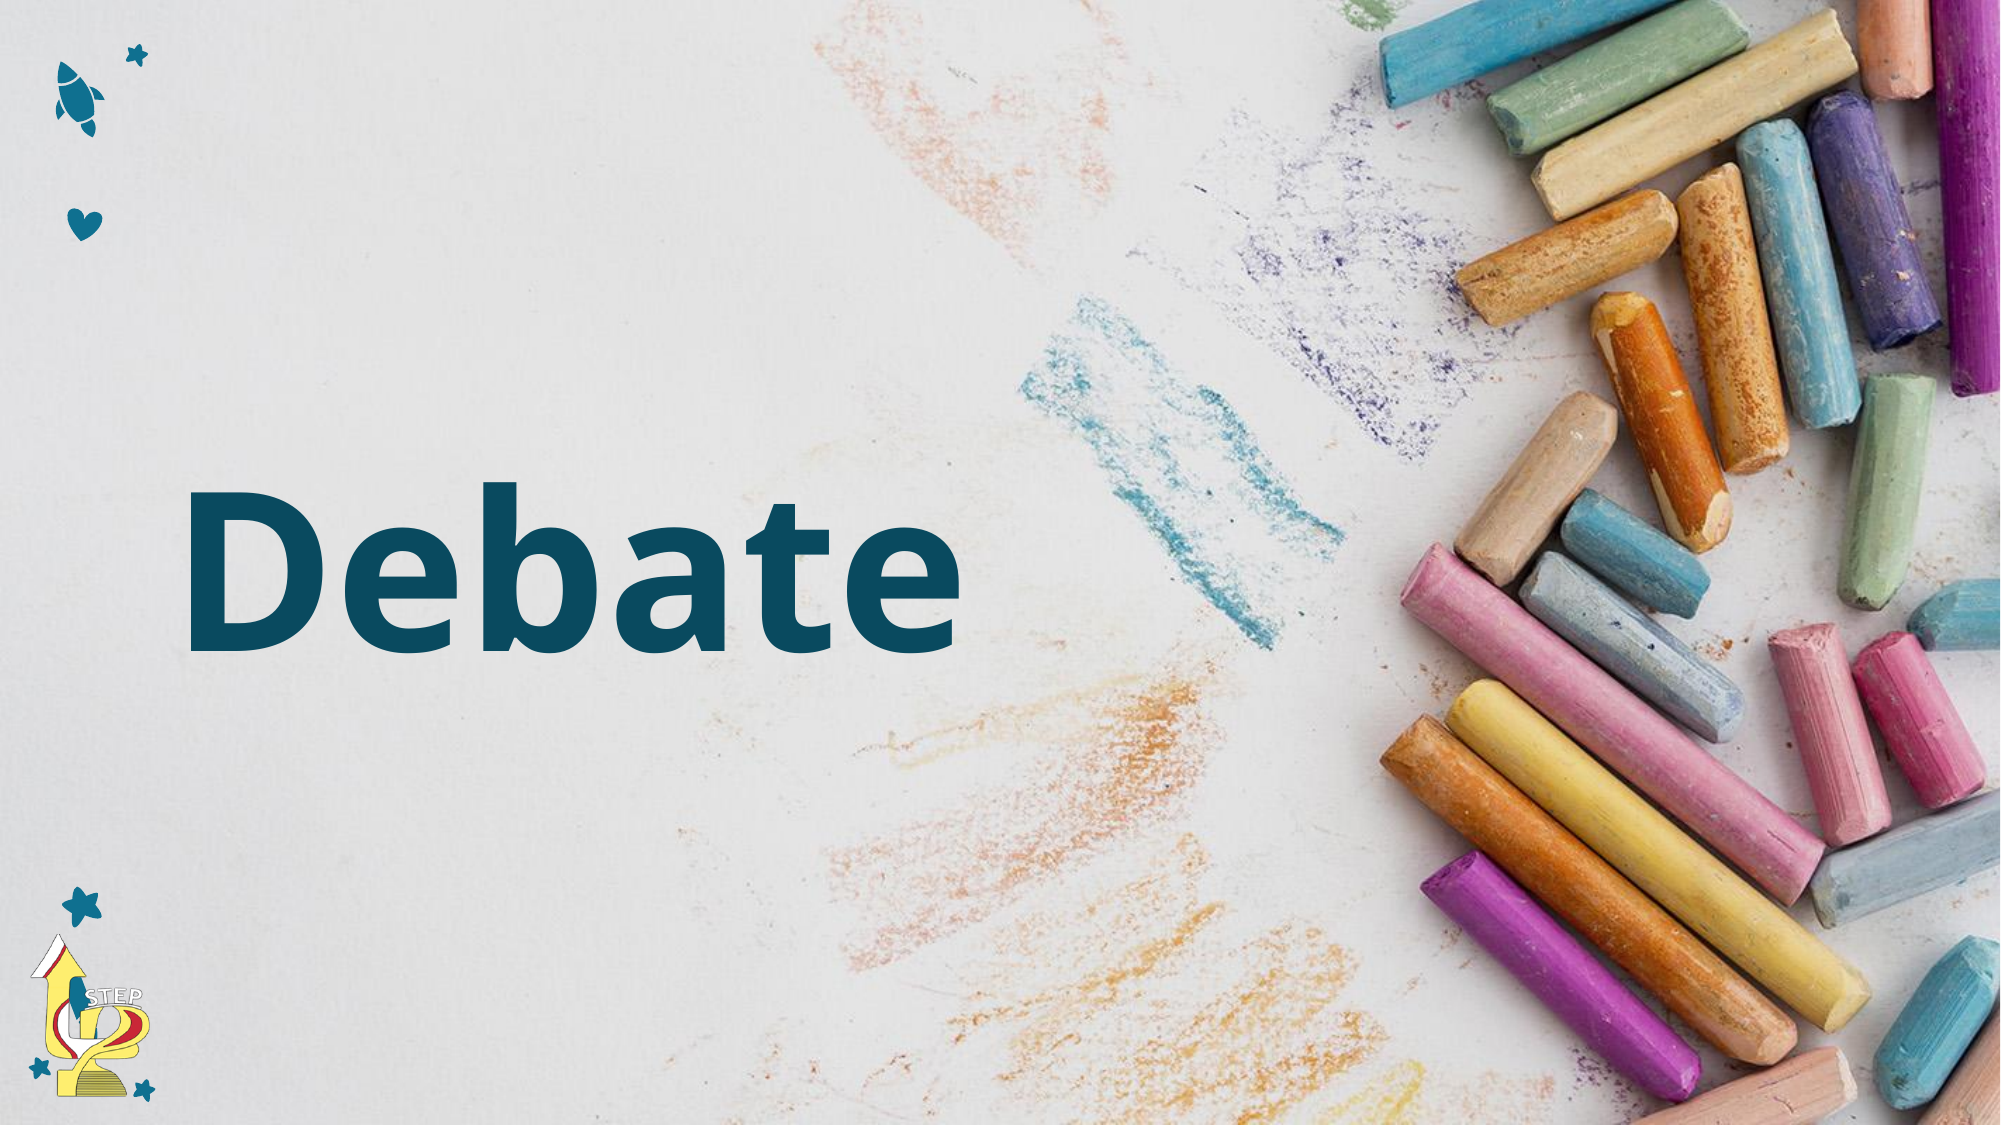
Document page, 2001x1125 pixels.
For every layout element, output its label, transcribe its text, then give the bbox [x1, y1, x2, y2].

picture [0, 0, 2001, 1125]
title Debate [151, 408, 1056, 717]
